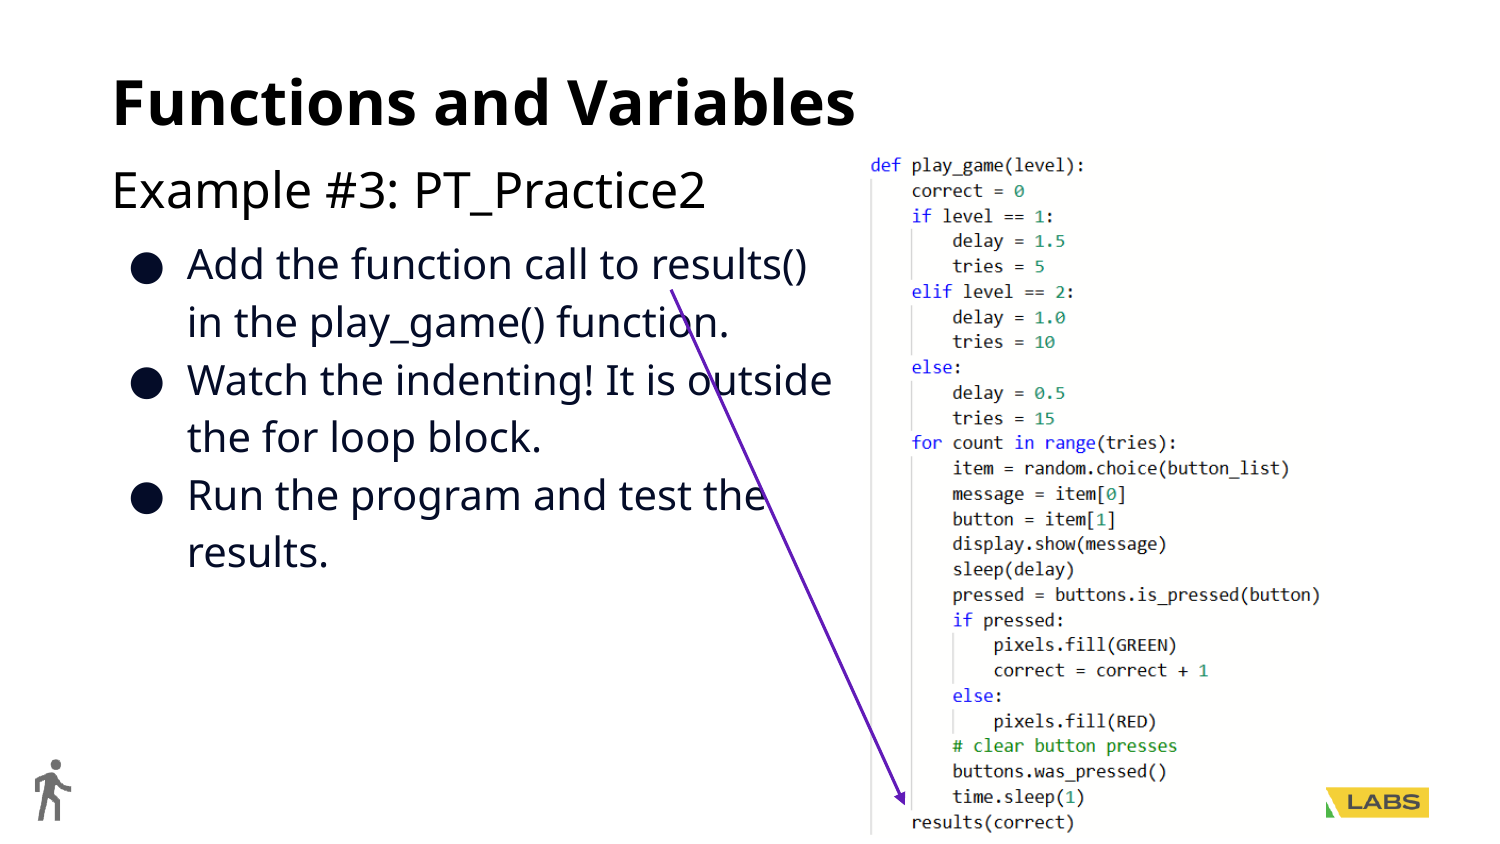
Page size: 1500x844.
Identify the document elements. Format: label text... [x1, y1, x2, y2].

picture [863, 148, 1436, 839]
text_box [670, 289, 905, 806]
picture [19, 749, 80, 826]
title Functions and Variables [96, 48, 1467, 151]
list Example #3: PT_Practice2 Add the function call to results() in the play_game() function. Watch the indenting! It is outside the for loop block. Run the program and test the results. [96, 143, 864, 844]
